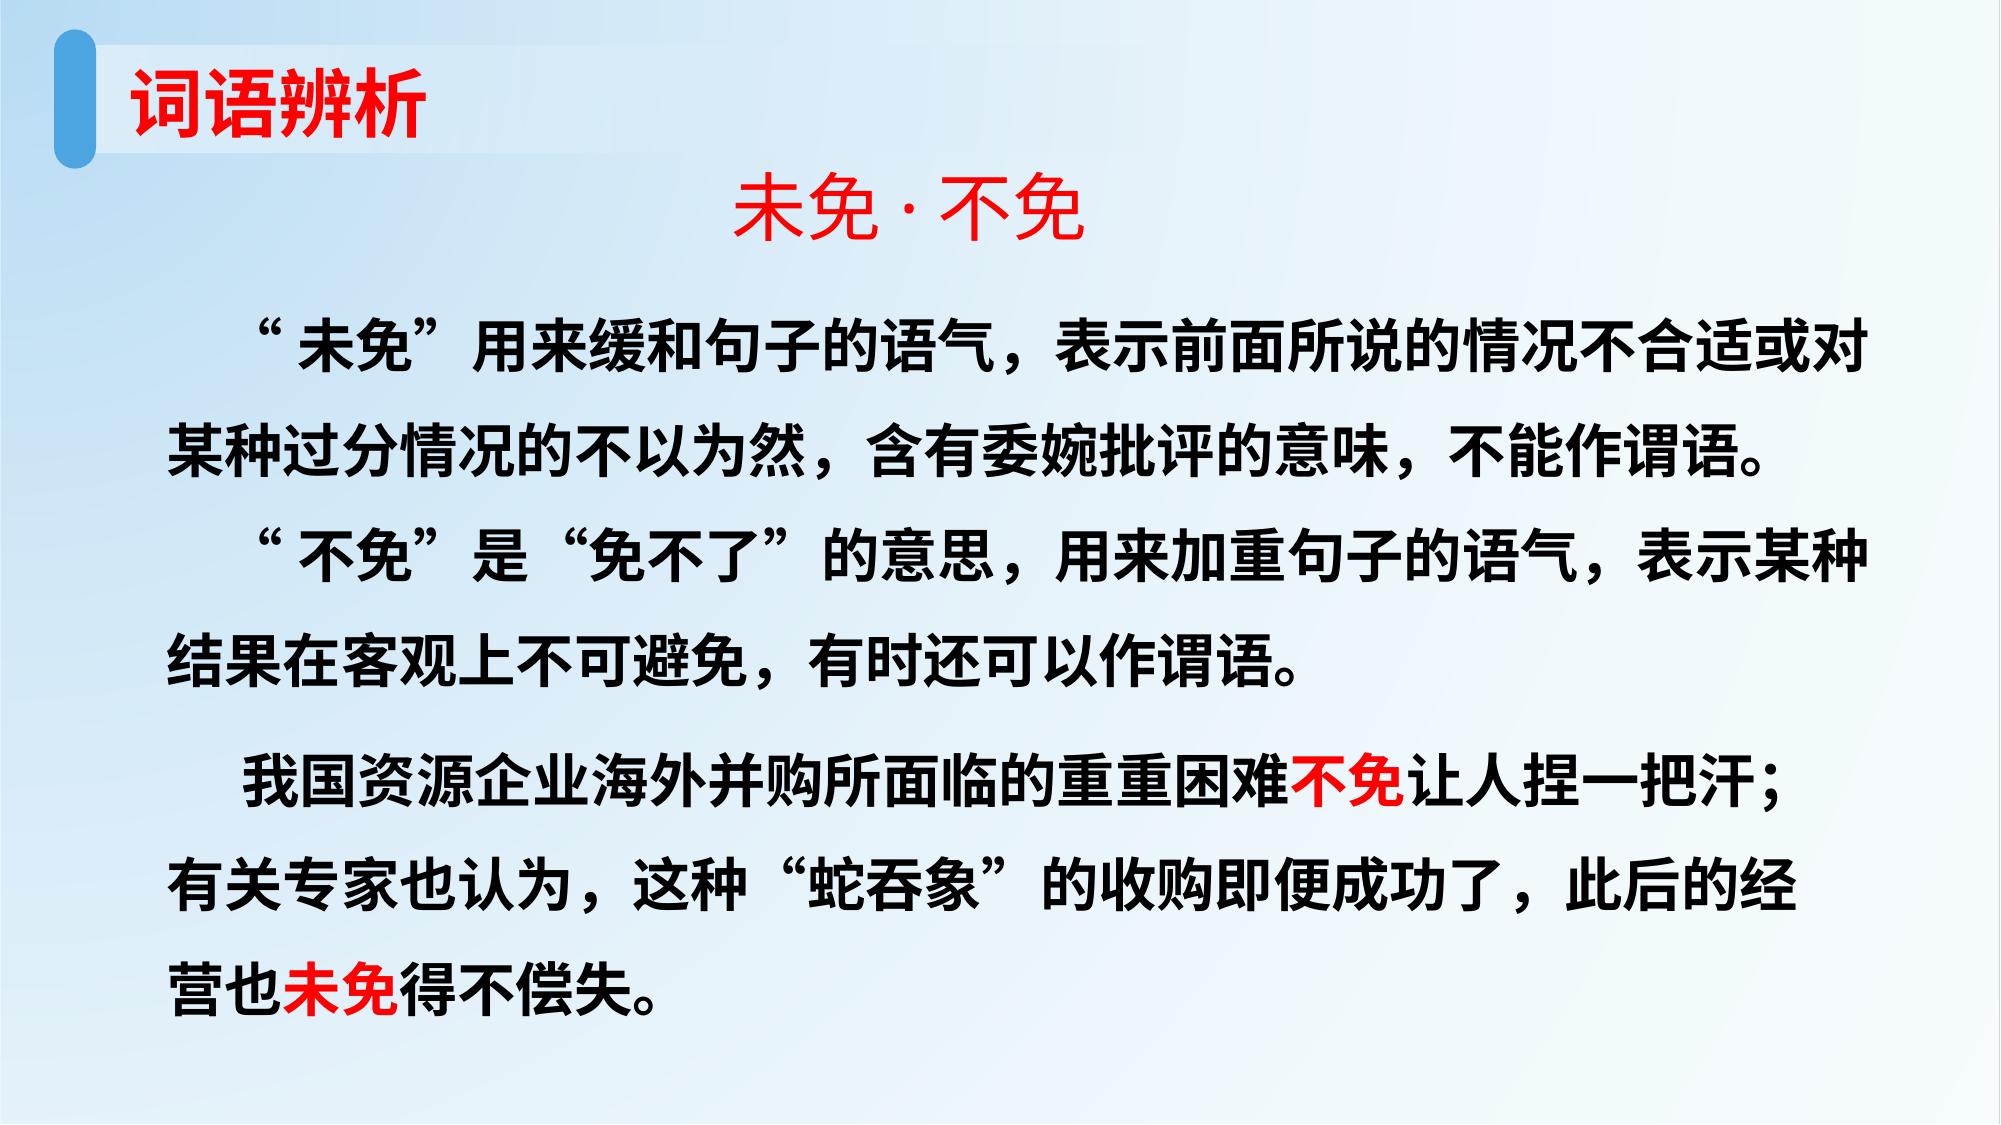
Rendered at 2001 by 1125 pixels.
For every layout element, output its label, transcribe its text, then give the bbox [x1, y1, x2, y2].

text_box 我国资源企业海外并购所面临的重重困难不免让人捏一把汗；有关专家也认为，这种“蛇吞象”的收购即便成功了，此后的经营也未免得不偿失。 [151, 701, 1850, 1031]
text_box 未免·不免 [716, 169, 1199, 258]
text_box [53, 29, 1415, 169]
text_box “未免”用来缓和句子的语气，表示前面所说的情况不合适或对某种过分情况的不以为然，含有委婉批评的意味，不能作谓语。 “不免”是“免不了”的意思，用来加重句子的语气，表示某种结果在客观上不可避免，有时还可以作谓语。 [151, 267, 1897, 702]
picture [0, 0, 2000, 1125]
